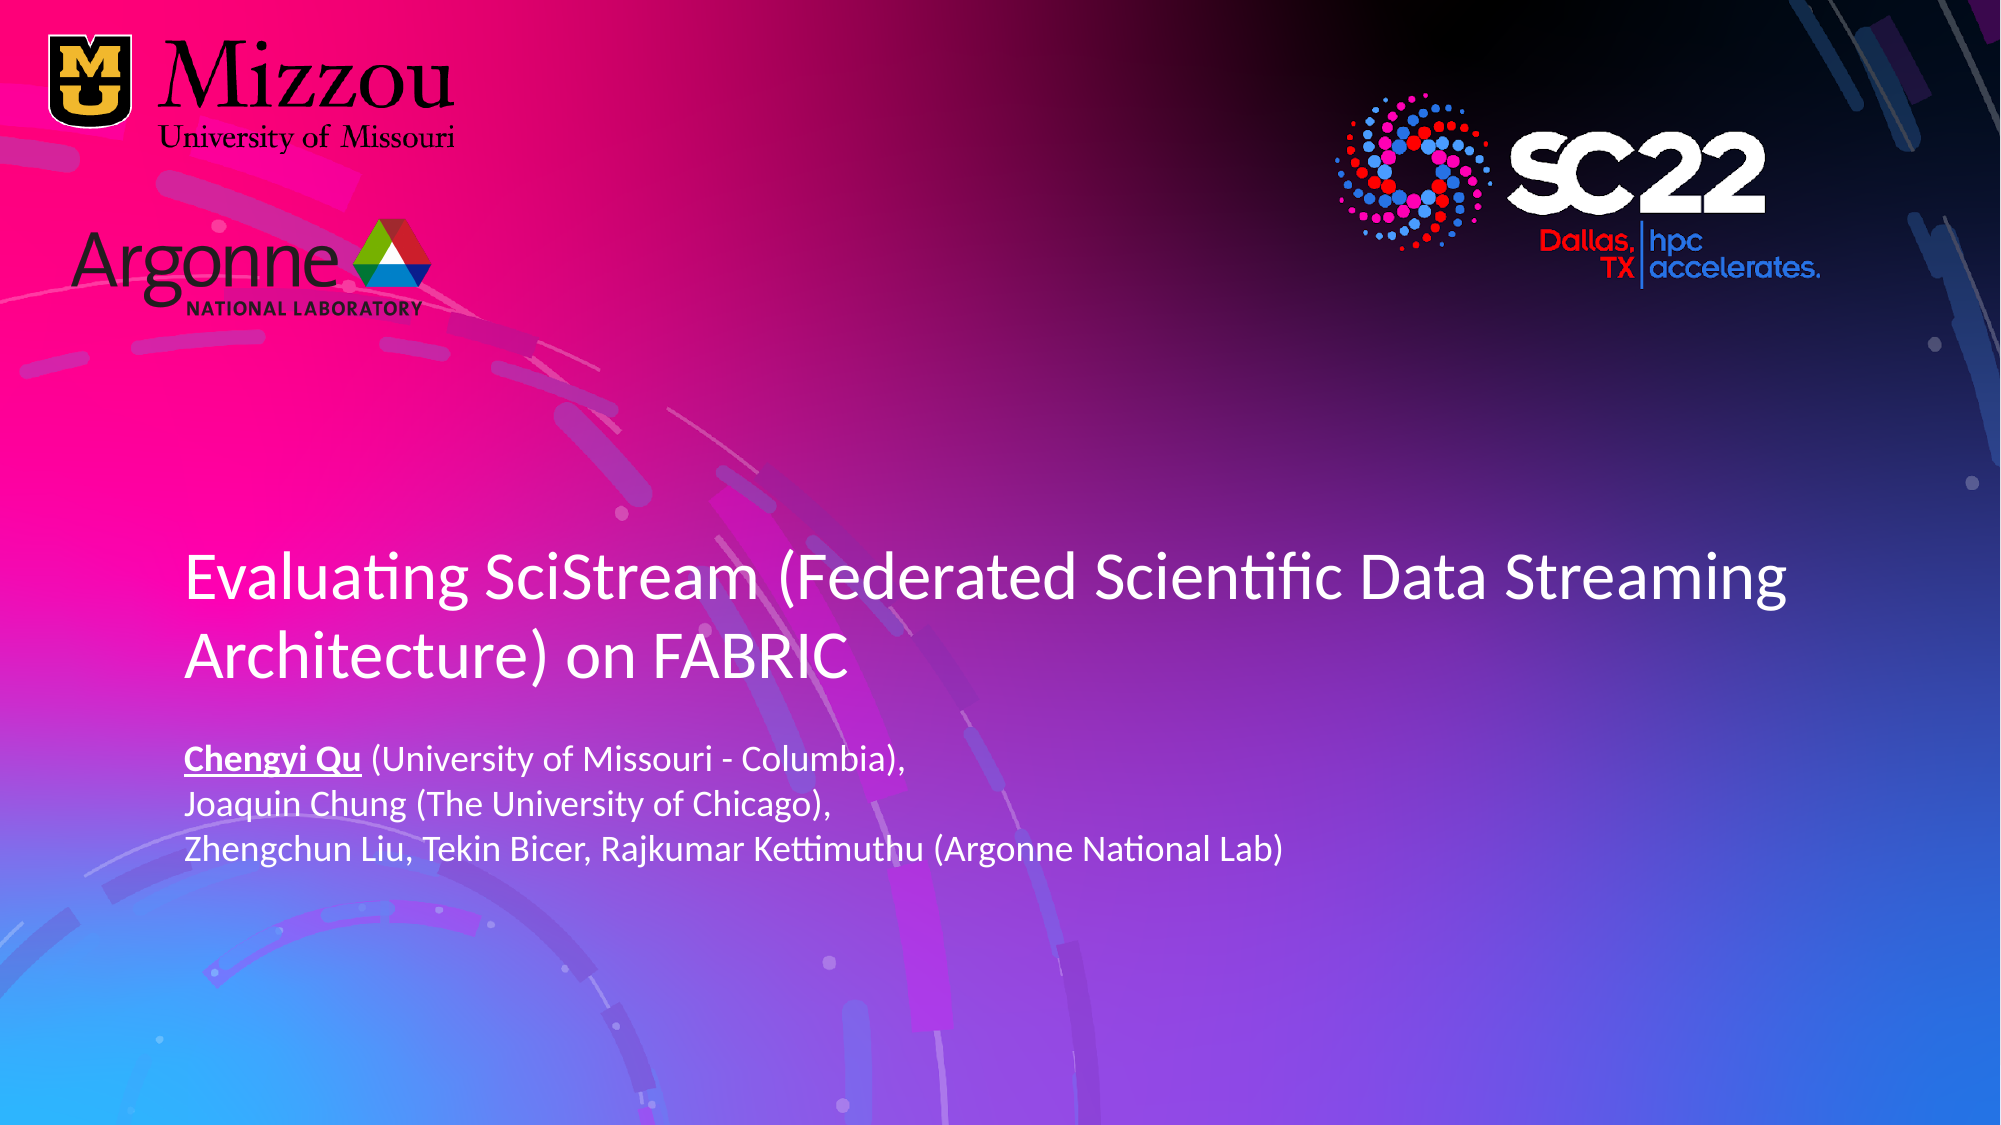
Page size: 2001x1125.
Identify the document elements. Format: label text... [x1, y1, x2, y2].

picture [0, 0, 2001, 1125]
subtitle Chengyi Qu (University of Missouri - Columbia), Joaquin Chung (The University of Chicago), Zhengchun Liu, Tekin Bicer, Rajkumar Kettimuthu (Argonne National Lab) [169, 726, 1831, 1036]
title Evaluating SciStream (Federated Scientific Data Streaming Architecture) on FABRIC [169, 332, 1831, 702]
